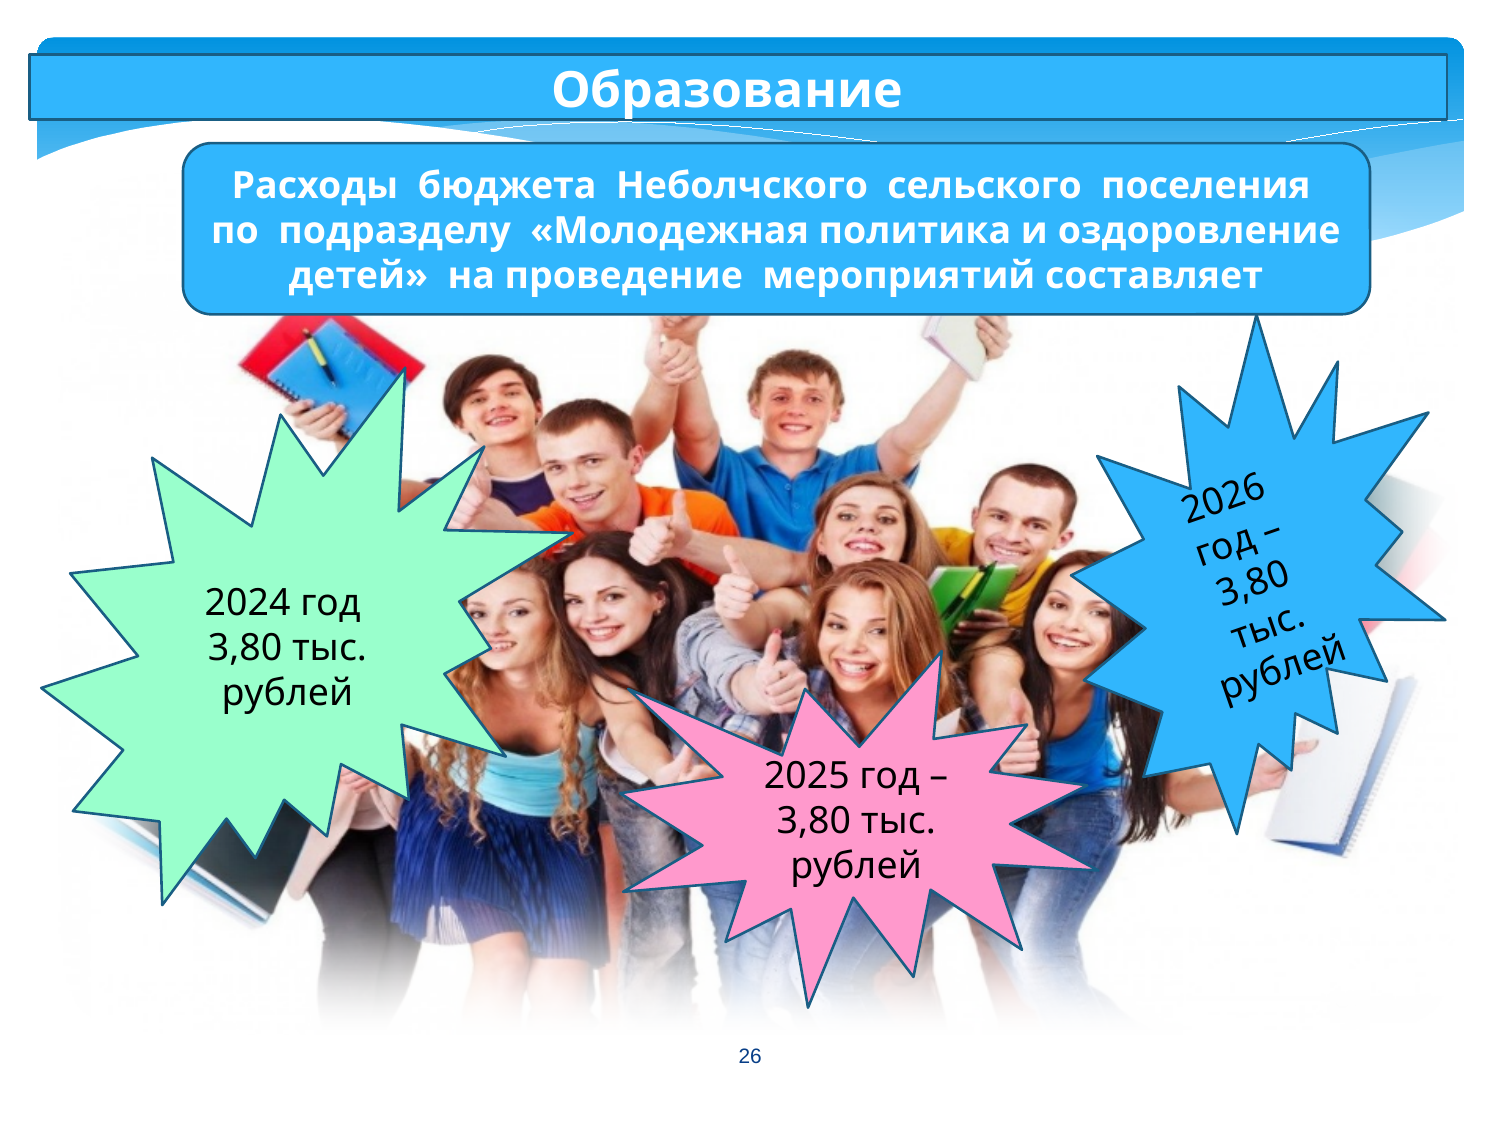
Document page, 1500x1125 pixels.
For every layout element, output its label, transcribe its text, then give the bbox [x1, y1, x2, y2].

text_box Расходы бюджета Неболчского сельского поселения по подразделу «Молодежная политика и оздоровление детей» на проведение мероприятий составляет [182, 141, 1371, 163]
text_box Образование [28, 53, 1448, 121]
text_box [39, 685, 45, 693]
picture [52, 166, 1465, 1042]
slide_number 26 [654, 1051, 846, 1086]
